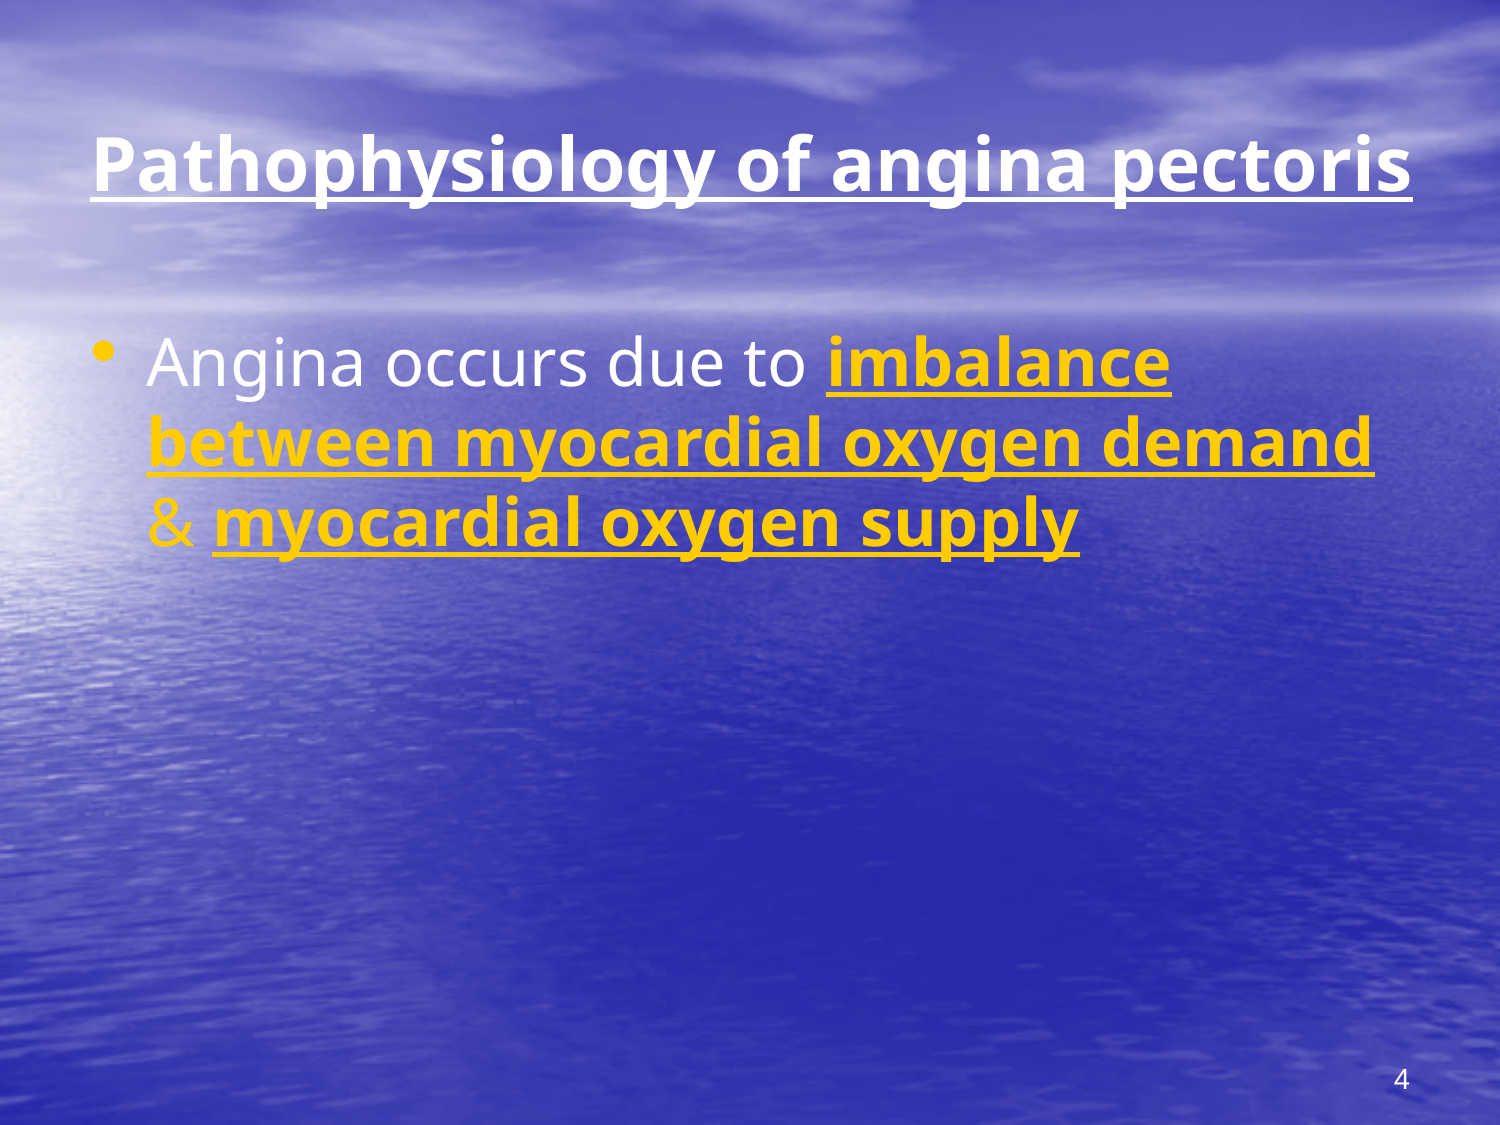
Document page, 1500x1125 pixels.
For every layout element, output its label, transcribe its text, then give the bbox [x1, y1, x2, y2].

title Pathophysiology of angina pectoris [74, 47, 1500, 276]
slide_number 4 [1074, 1036, 1426, 1103]
list Angina occurs due to imbalance between myocardial oxygen demand & myocardial oxygen supply [74, 312, 1436, 1036]
